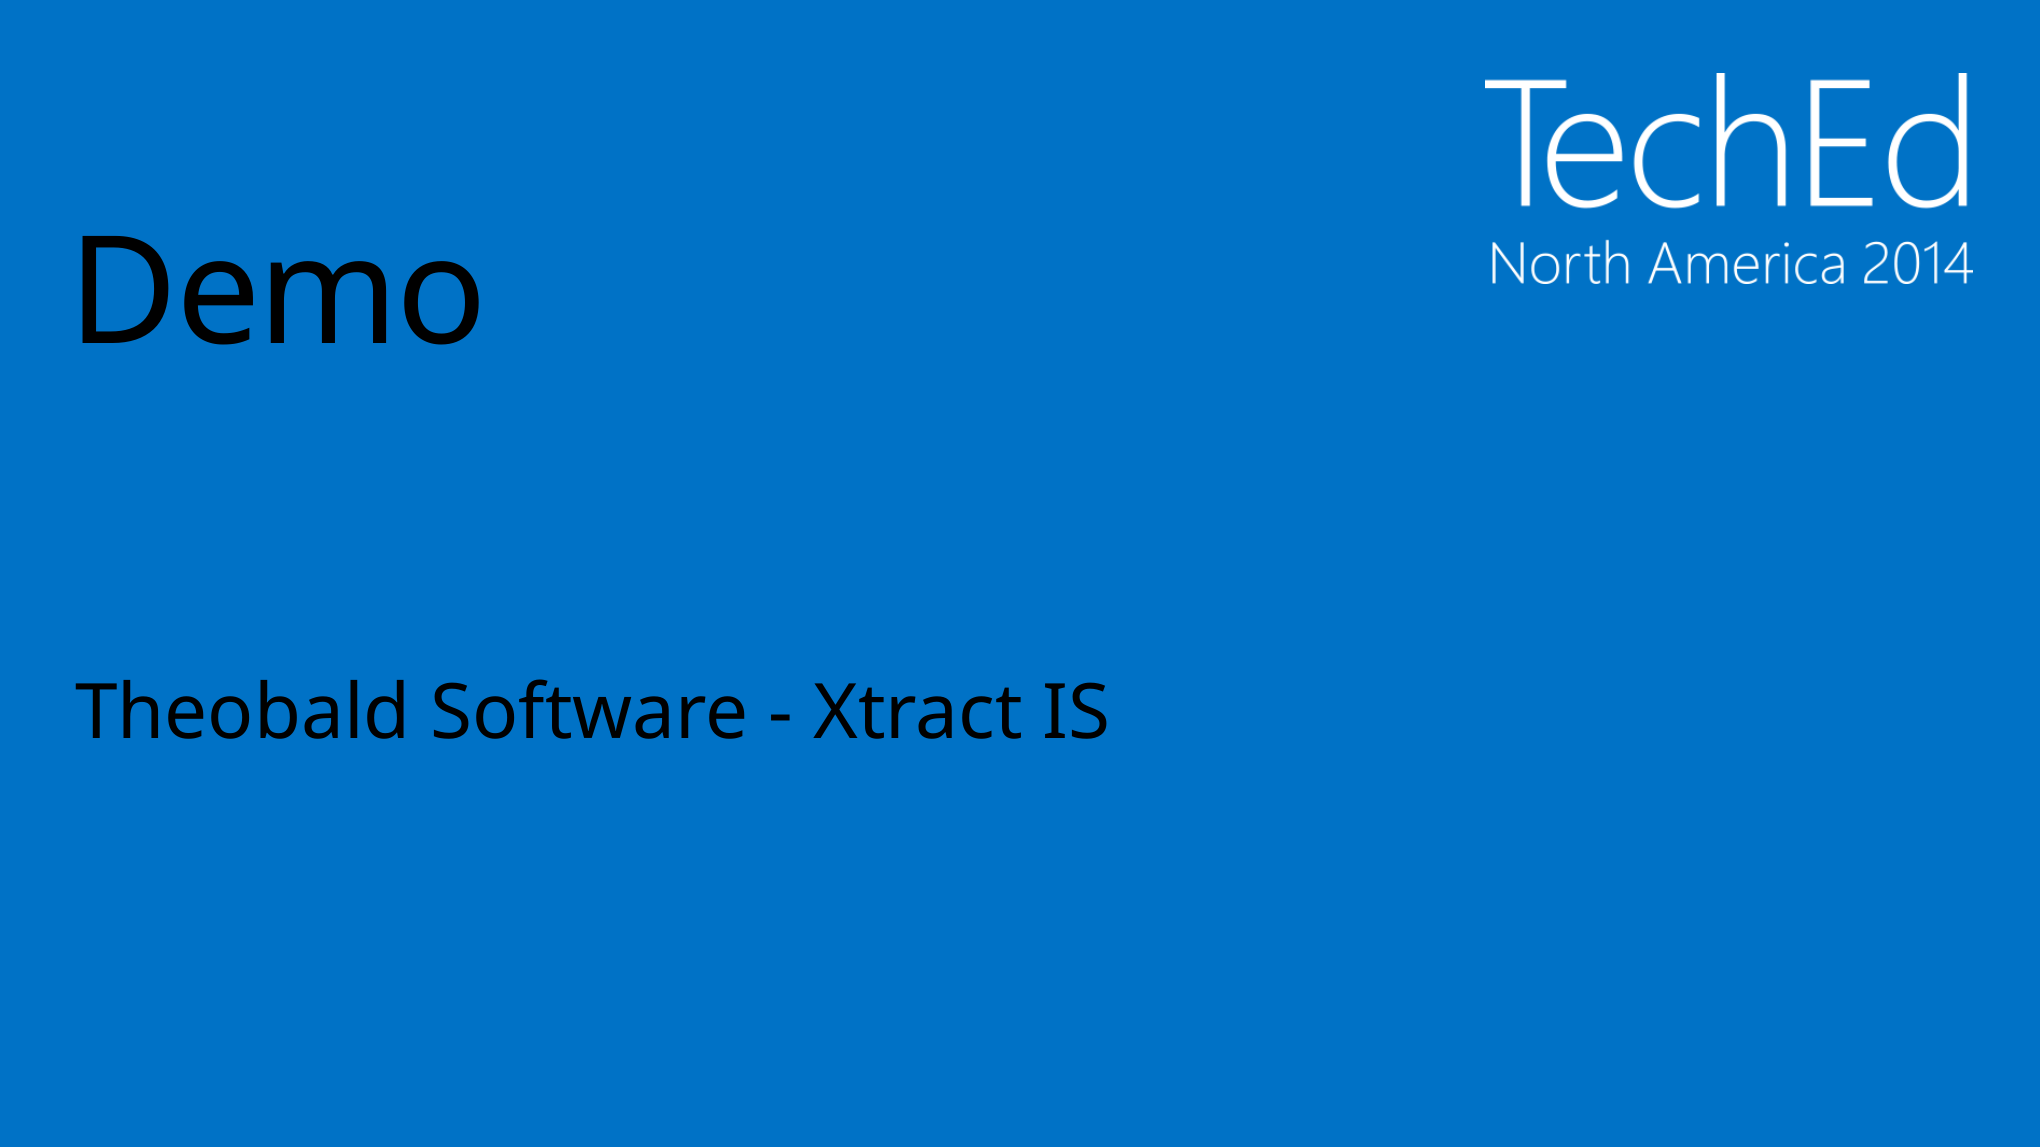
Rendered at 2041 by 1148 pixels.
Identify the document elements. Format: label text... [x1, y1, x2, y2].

title Demo [45, 198, 1396, 648]
list Theobald Software - Xtract IS [45, 648, 1396, 949]
picture [1485, 73, 1973, 284]
